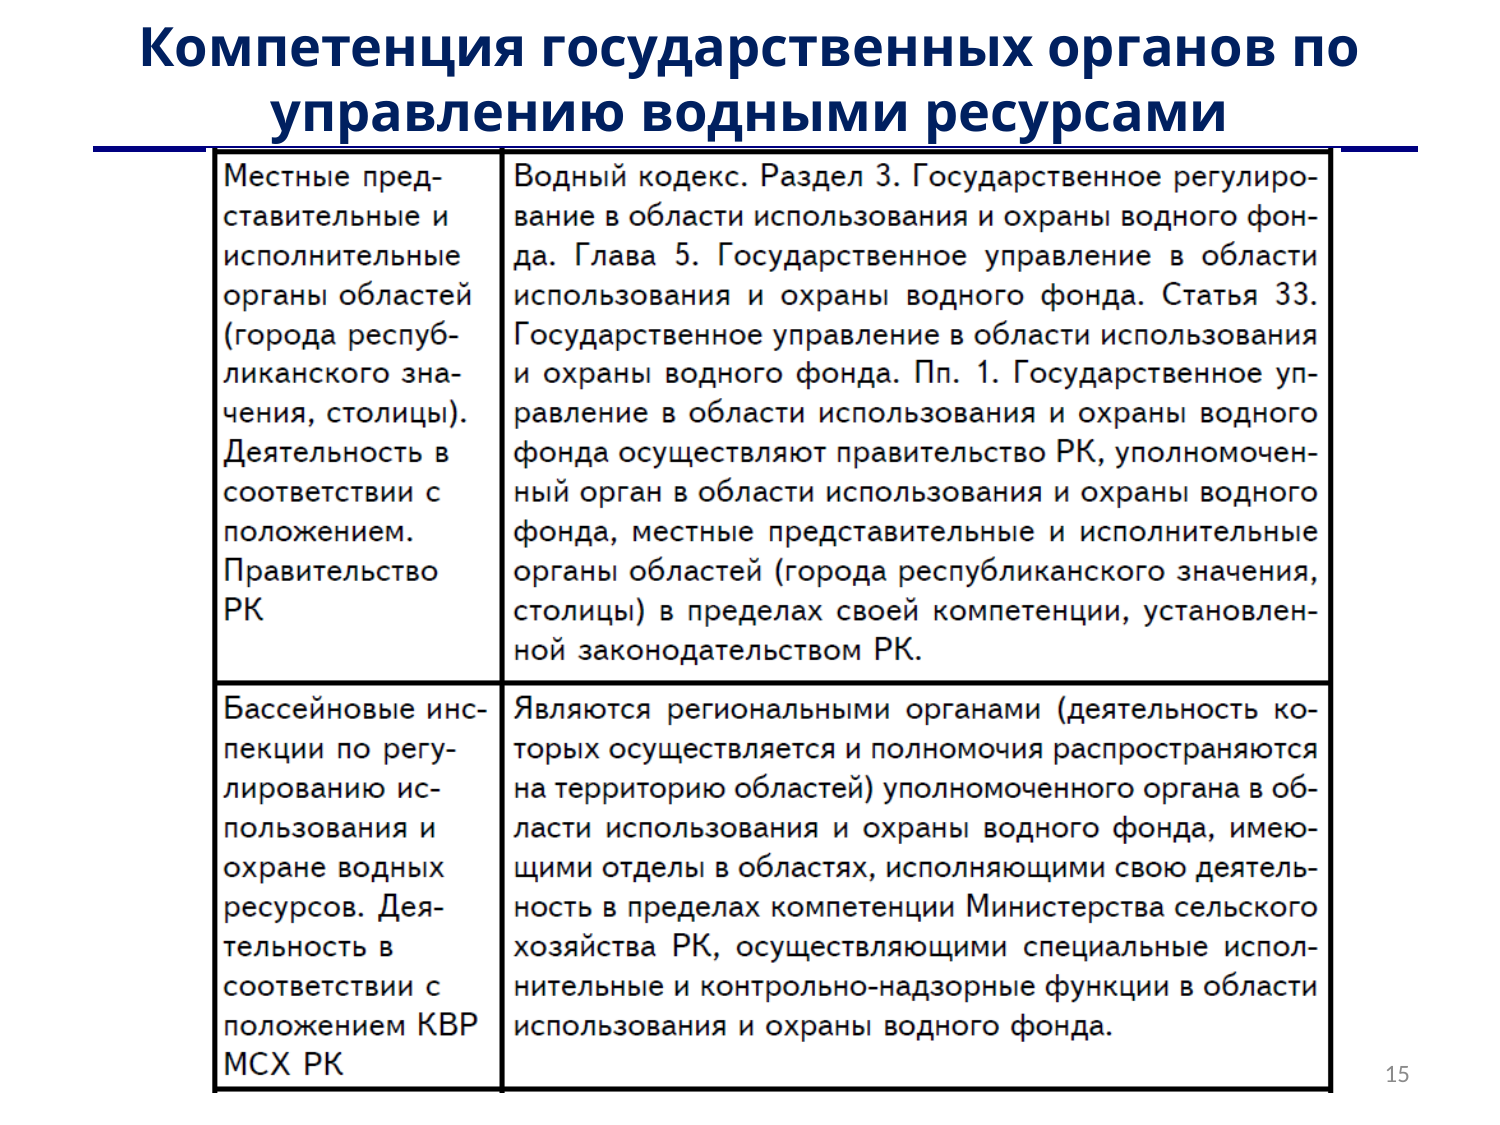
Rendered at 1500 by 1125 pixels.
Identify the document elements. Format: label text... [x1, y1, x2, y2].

picture [206, 148, 1341, 1094]
title Компетенция государственных органов по управлению водными ресурсами [75, 0, 1425, 172]
slide_number 15 [1074, 1042, 1425, 1103]
